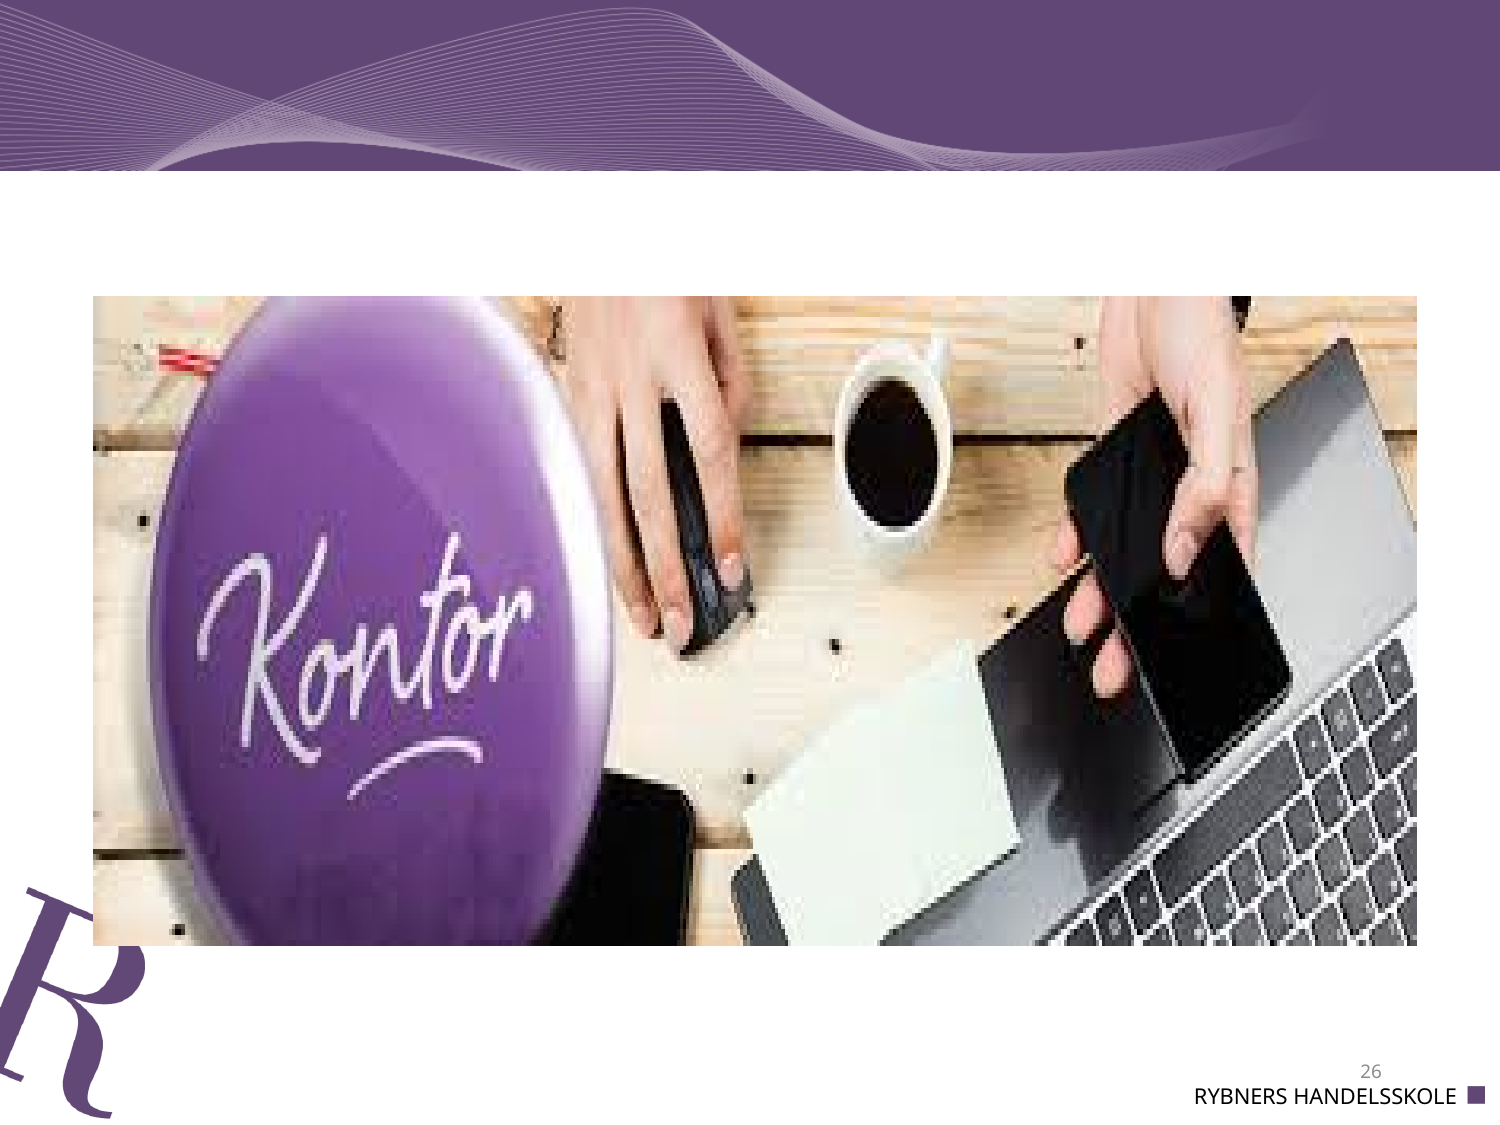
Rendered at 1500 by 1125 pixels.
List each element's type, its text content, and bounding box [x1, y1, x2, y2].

picture [0, 296, 1417, 1125]
picture [1467, 1086, 1485, 1104]
slide_number 26 [1059, 1042, 1397, 1103]
picture [0, 0, 1500, 171]
